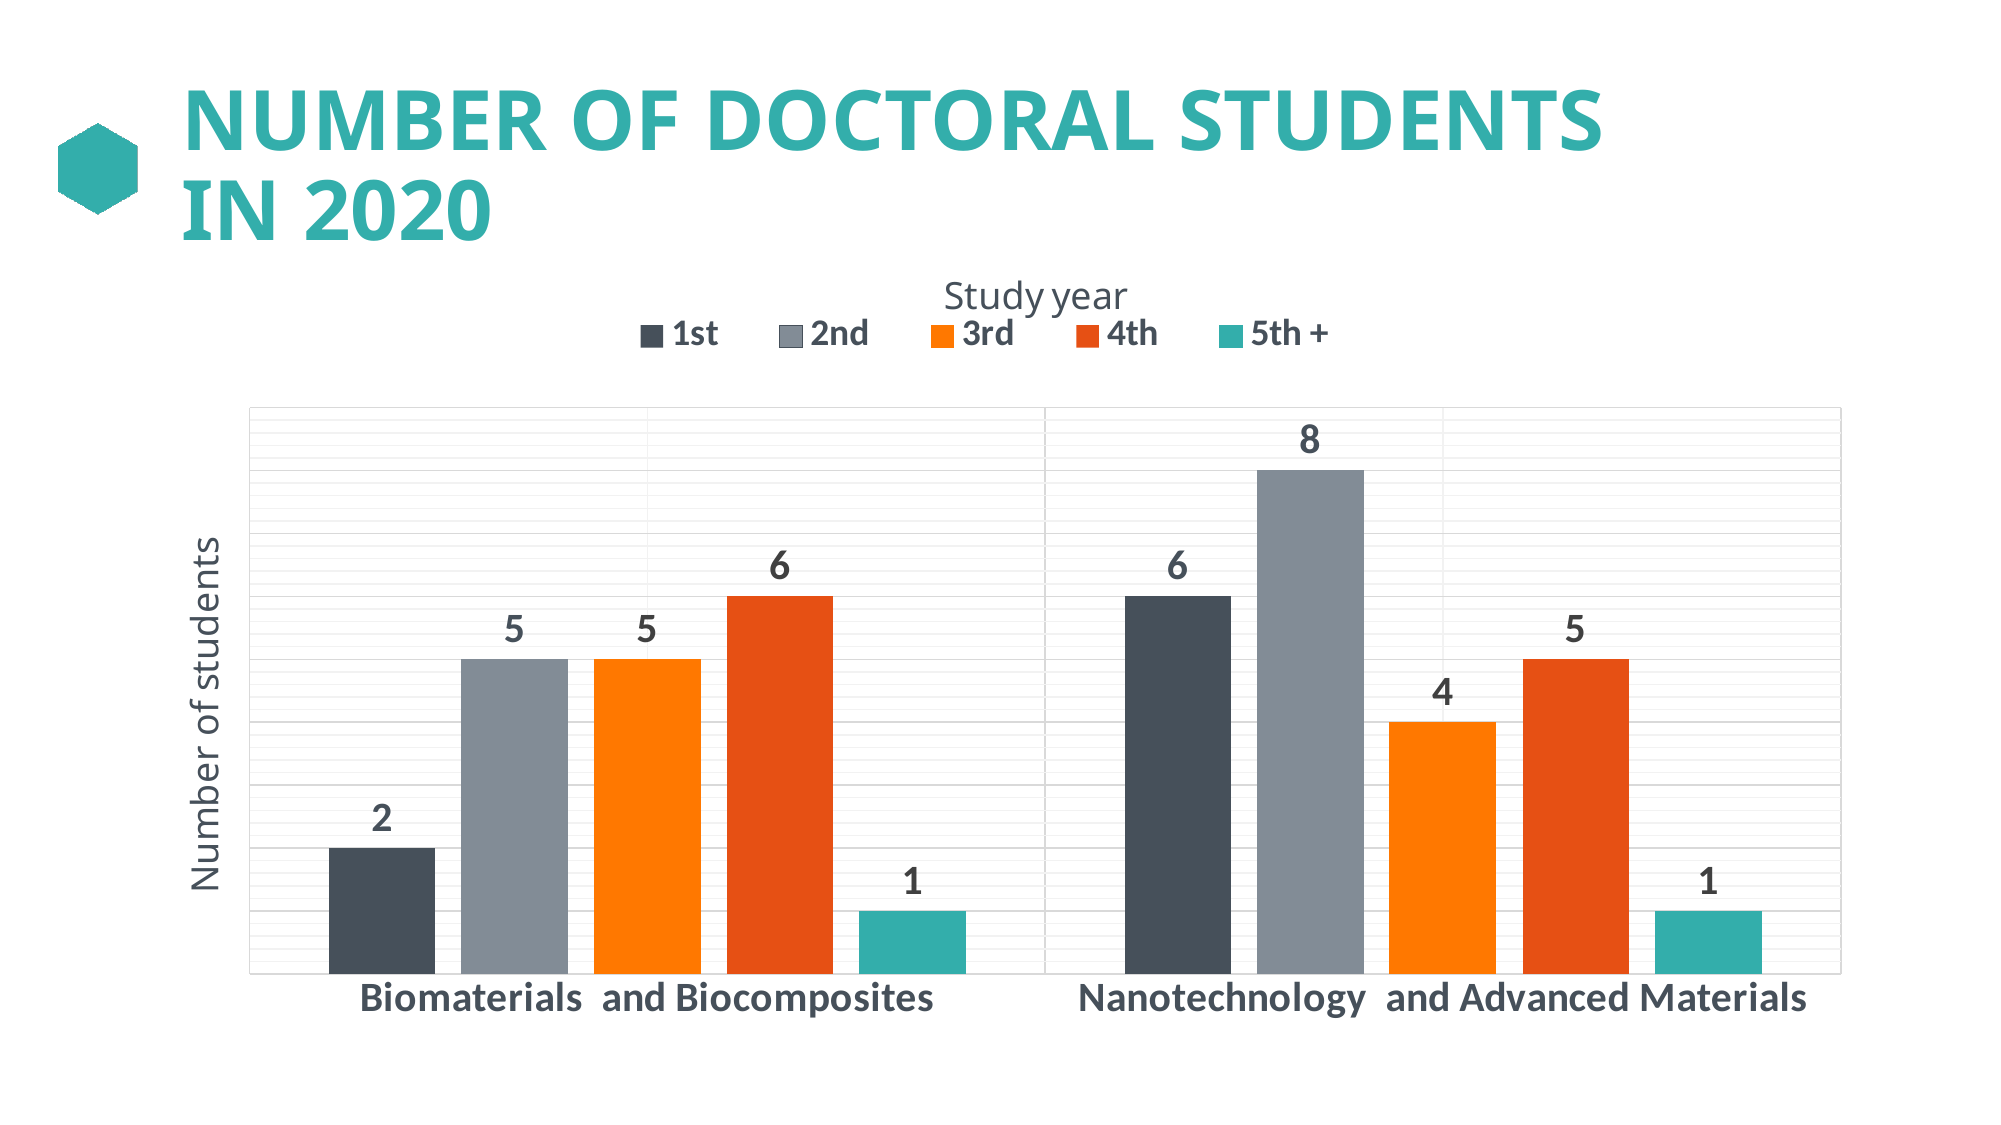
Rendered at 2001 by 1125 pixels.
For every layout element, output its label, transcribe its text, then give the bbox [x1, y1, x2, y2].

picture [47, 118, 148, 219]
title NUMBER OF DOCTORAL STUDENTS IN 2020 [166, 59, 1945, 278]
chart [166, 261, 1876, 1051]
